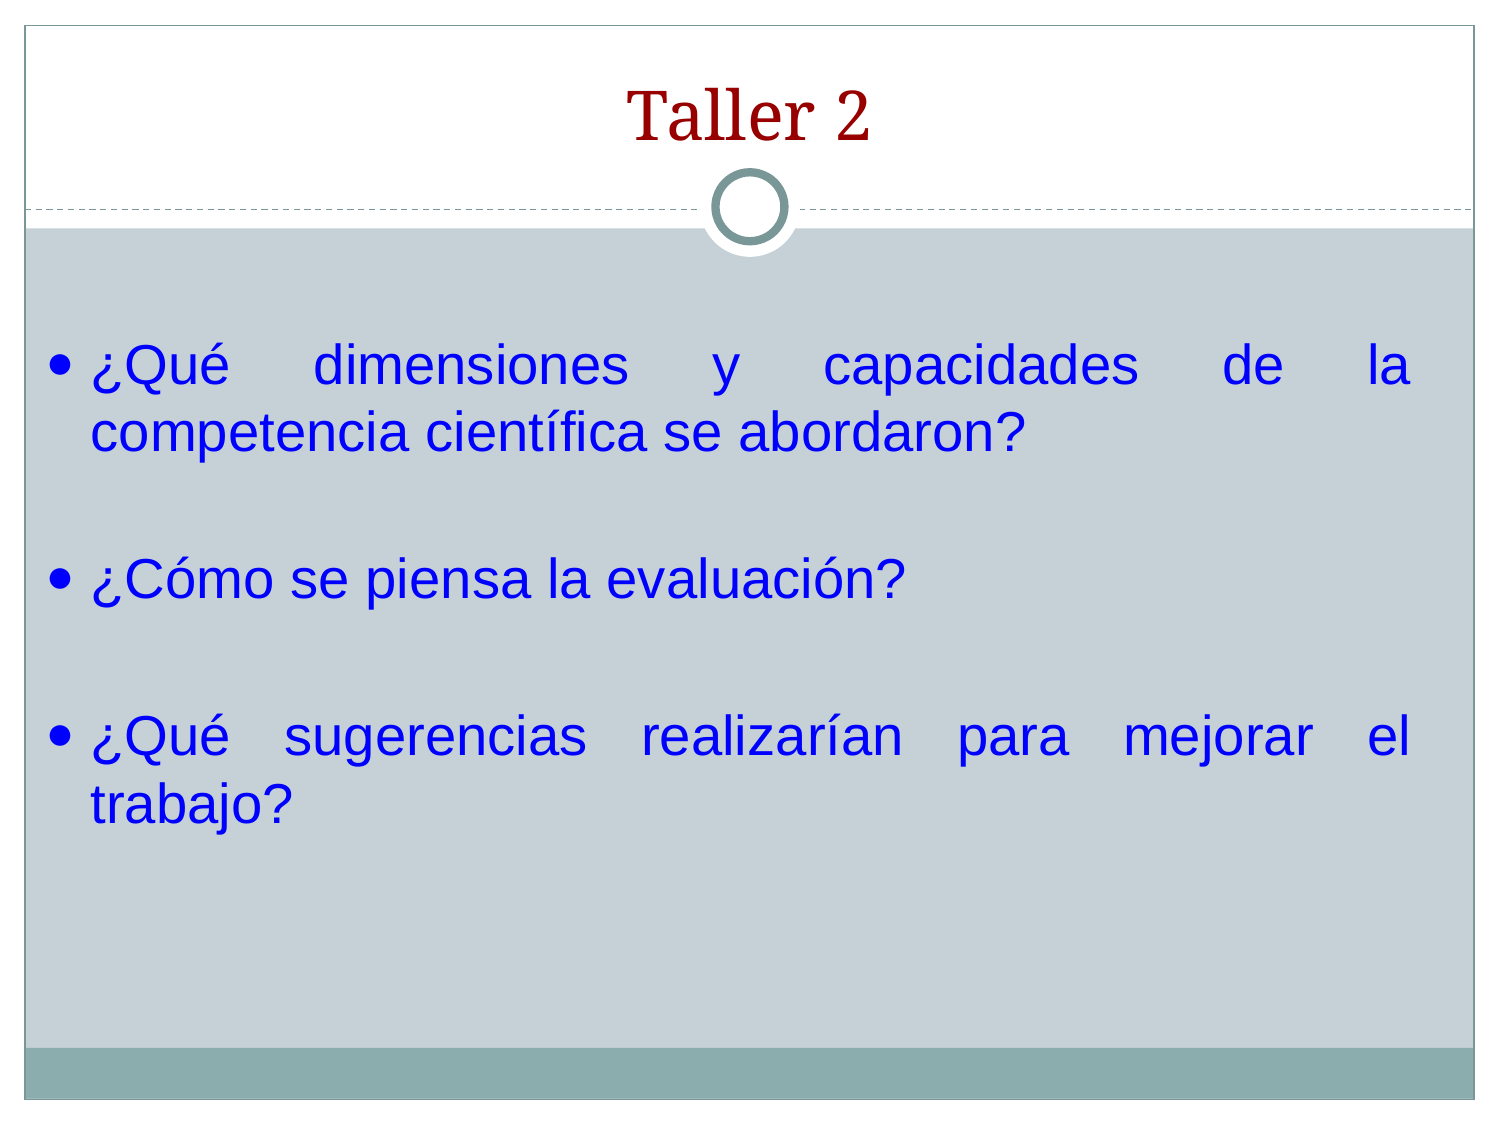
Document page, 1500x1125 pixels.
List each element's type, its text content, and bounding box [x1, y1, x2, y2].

list ¿Qué dimensiones y capacidades de la competencia científica se abordaron? ¿Cómo se piensa la evaluación? ¿Qué sugerencias realizarían para mejorar el trabajo? [30, 320, 1426, 1071]
title Taller 2 [49, 37, 1450, 162]
